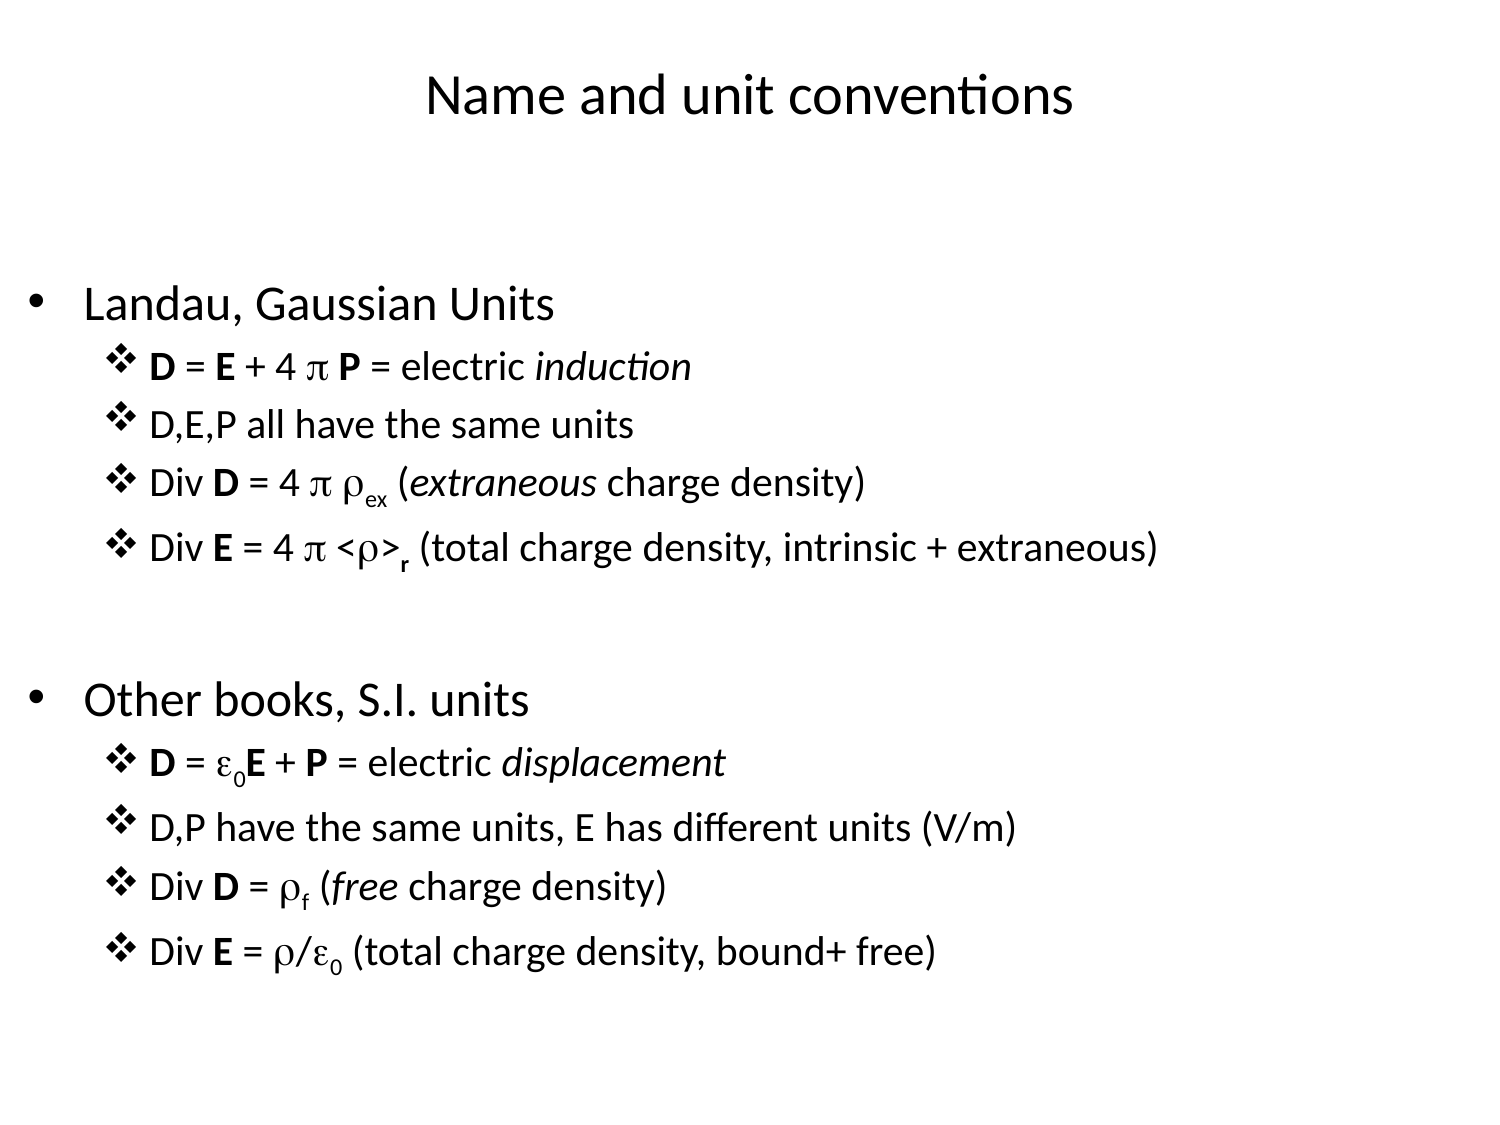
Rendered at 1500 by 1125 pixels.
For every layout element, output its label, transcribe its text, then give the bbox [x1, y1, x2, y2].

title Name and unit conventions [75, 45, 1425, 138]
list Landau, Gaussian Units D = E + 4 p P = electric induction D,E,P all have the same units Div D = 4 p rex (extraneous charge density) Div E = 4 p <r>r (total charge density, intrinsic + extraneous) Other books, S.I. units D = e0E + P = electric displacement D,P have the same units, E has different units (V/m) Div D = rf (free charge density) Div E = r/e0 (total charge density, bound+ free) [12, 262, 1500, 1005]
